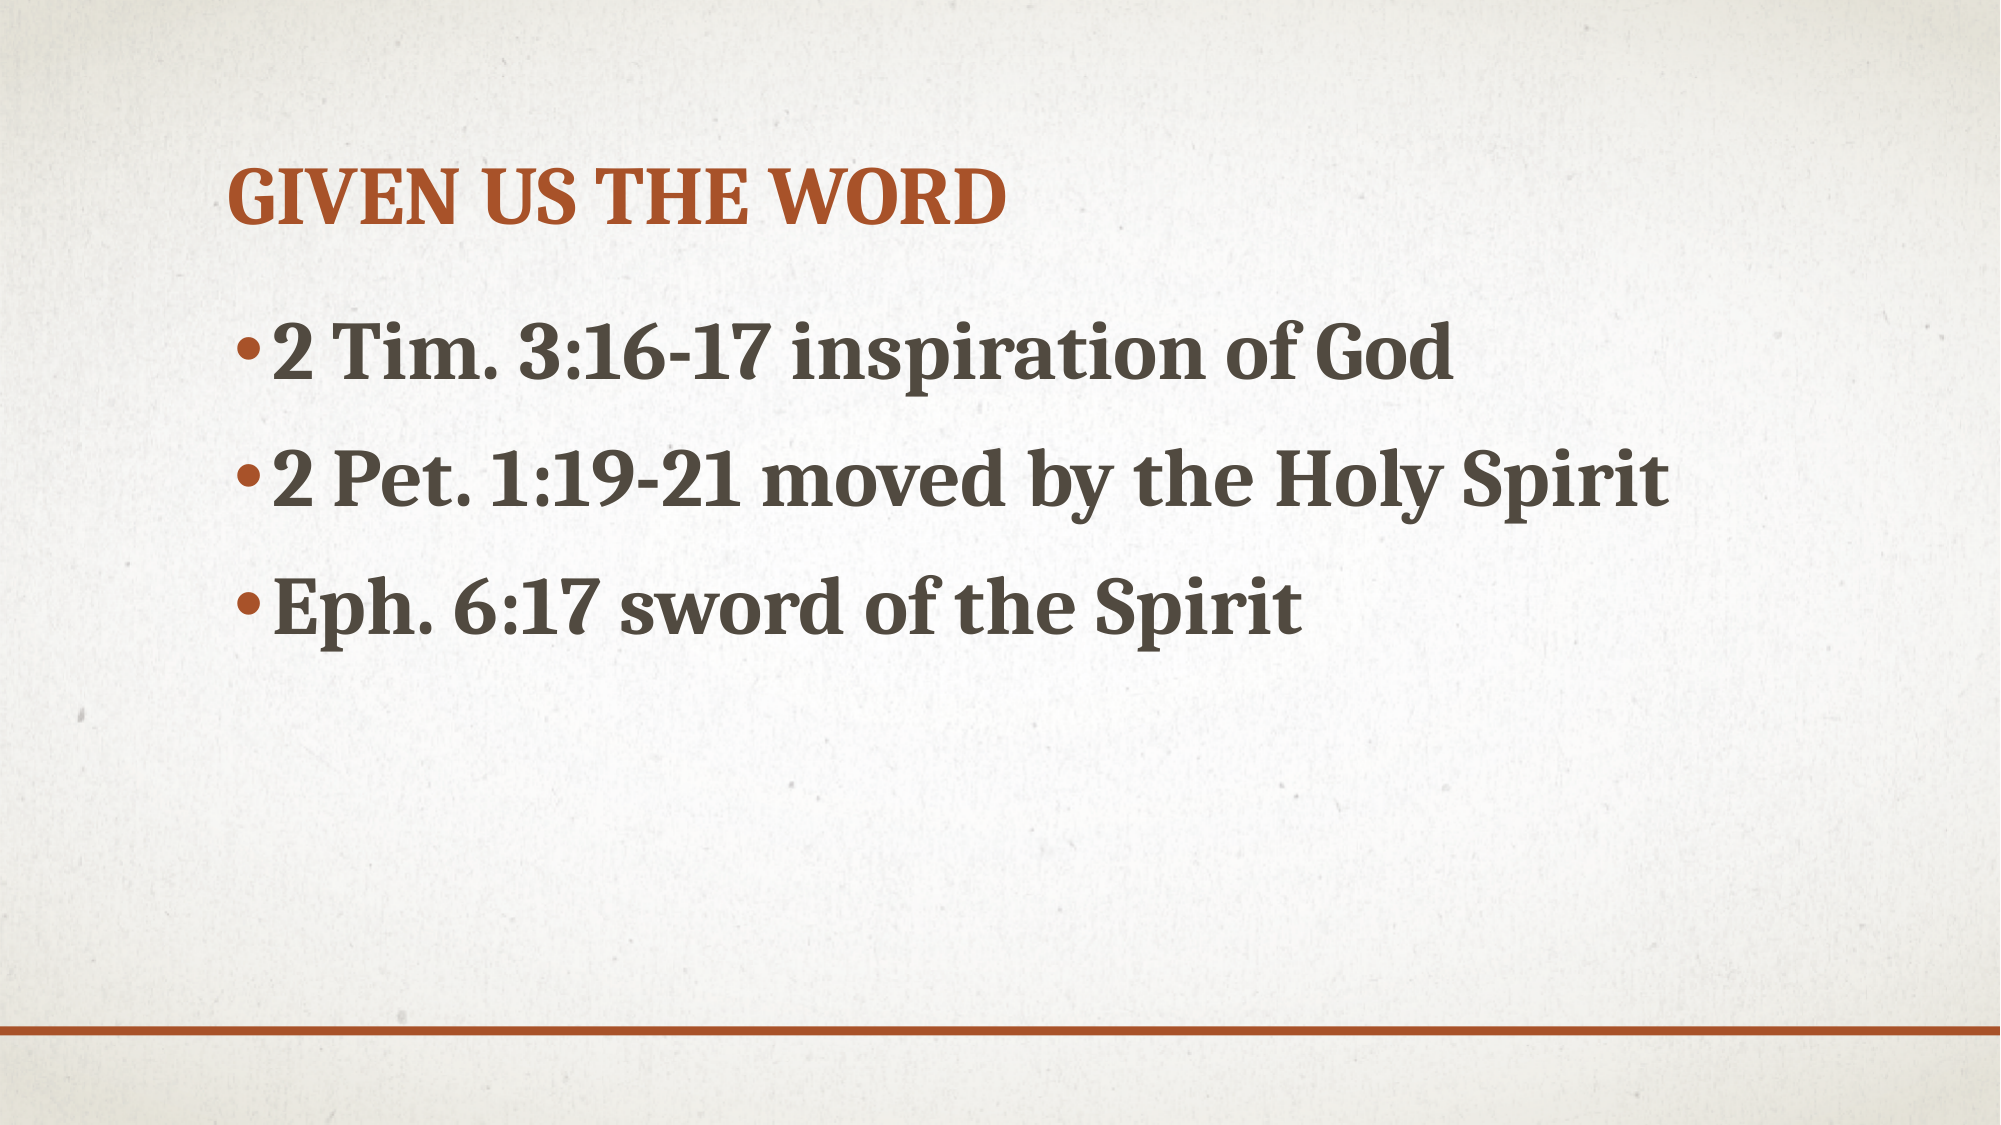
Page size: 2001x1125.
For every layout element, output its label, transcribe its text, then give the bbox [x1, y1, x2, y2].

title Given Us the Word [212, 62, 1788, 250]
picture [0, 0, 2001, 1125]
list 2 Tim. 3:16-17 inspiration of God 2 Pet. 1:19-21 moved by the Holy Spirit Eph. 6:17 sword of the Spirit [212, 299, 1788, 975]
